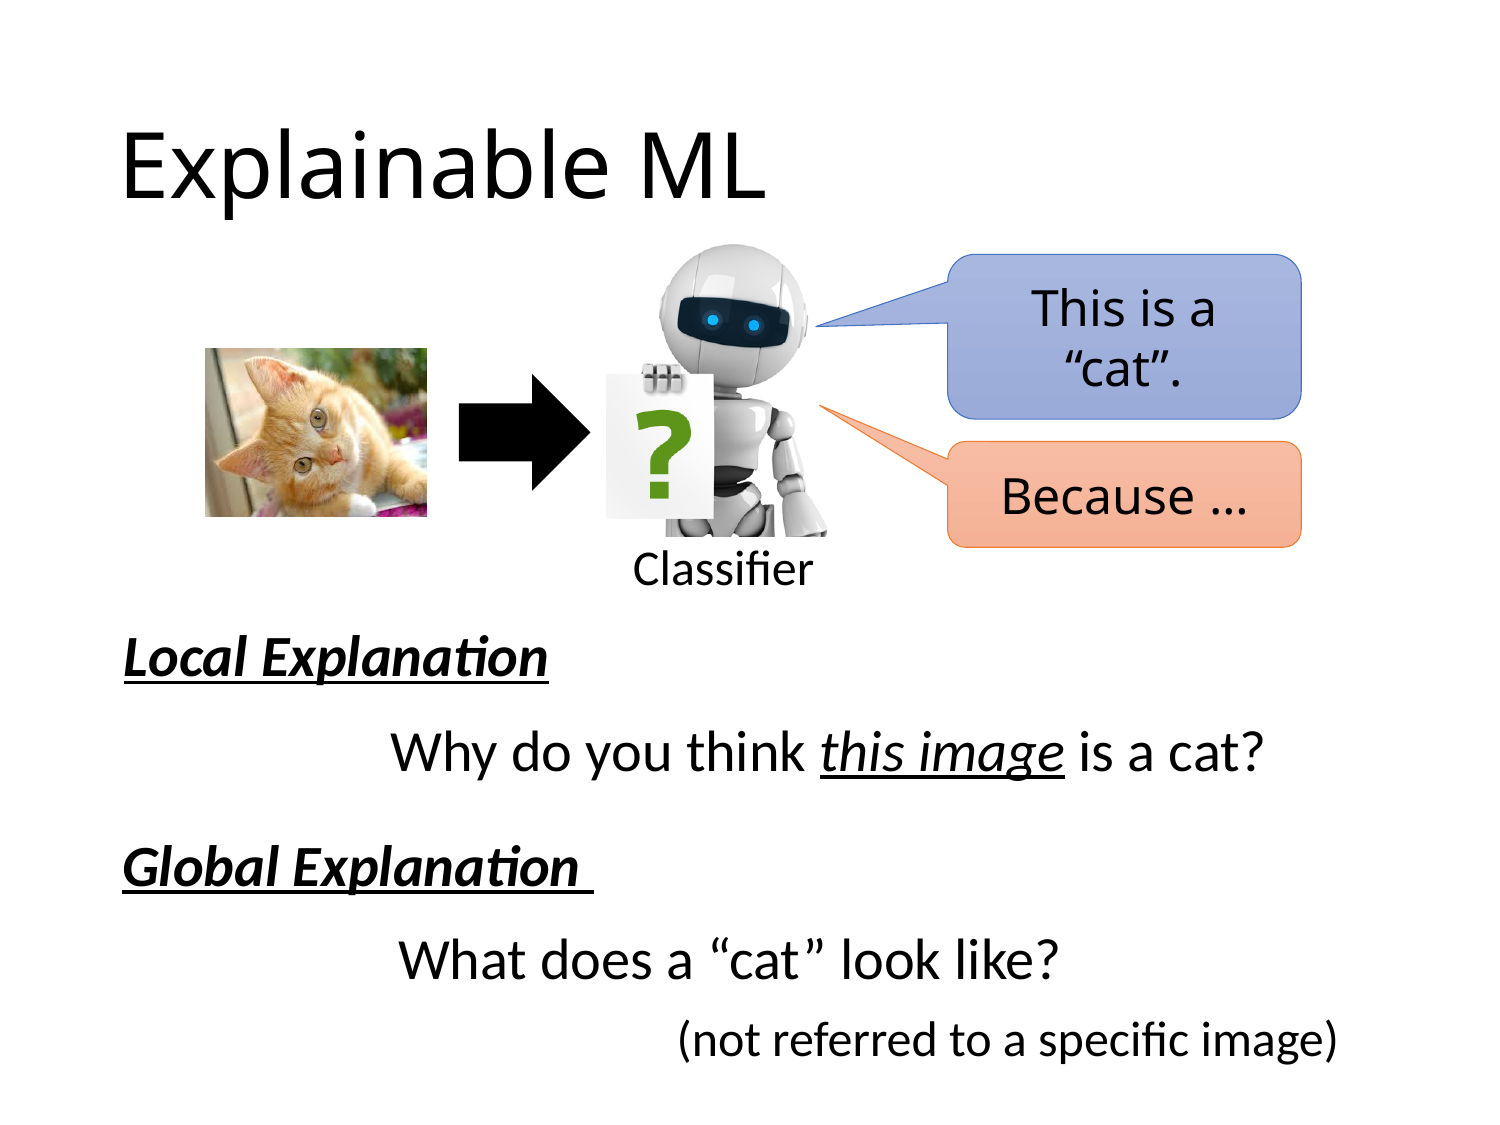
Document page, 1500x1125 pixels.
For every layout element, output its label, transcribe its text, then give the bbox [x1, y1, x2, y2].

text_box (not referred to a specific image) [661, 999, 1397, 1075]
text_box Local Explanation [109, 611, 569, 696]
text_box [458, 373, 591, 491]
picture [205, 348, 427, 517]
text_box Because … [830, 409, 1302, 548]
text_box Global Explanation [107, 820, 629, 906]
text_box This is a “cat”. [830, 253, 1302, 420]
text_box What does a “cat” look like? [383, 913, 1077, 999]
title Explainable ML [103, 59, 1397, 278]
text_box Why do you think this image is a cat? [375, 705, 1282, 791]
text_box Classifier [618, 537, 830, 603]
picture [603, 244, 830, 537]
